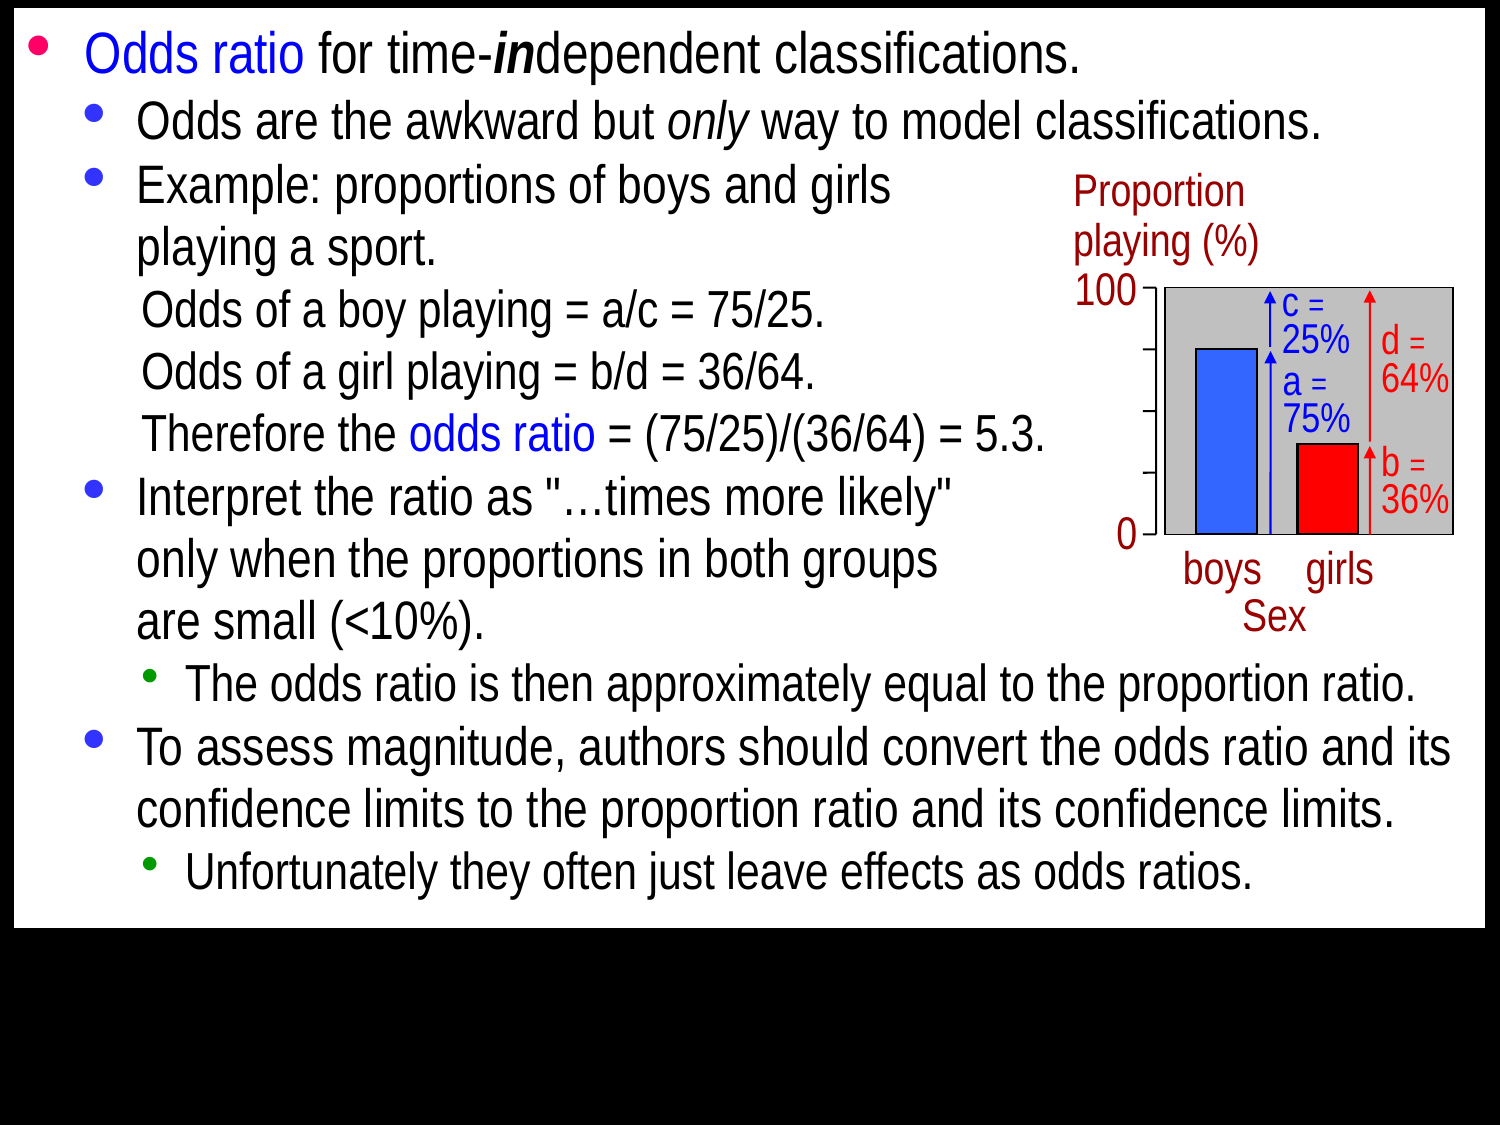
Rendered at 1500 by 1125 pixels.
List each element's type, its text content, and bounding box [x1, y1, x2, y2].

list Odds ratio for time-independent classifications. Odds are the awkward but only way to model classifications. Example: proportions of boys and girls playing a sport. Odds of a boy playing = a/c = 75/25. Odds of a girl playing = b/d = 36/64. Therefore the odds ratio = (75/25)/(36/64) = 5.3. Interpret the ratio as "…times more likely" only when the proportions in both groups are small (<10%). The odds ratio is then approximately equal to the proportion ratio. To assess magnitude, authors should convert the odds ratio and its confidence limits to the proportion ratio and its confidence limits. Unfortunately they often just leave effects as odds ratios. [13, 6, 1486, 929]
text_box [1068, 160, 1454, 647]
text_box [1369, 289, 1454, 442]
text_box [1269, 281, 1355, 367]
